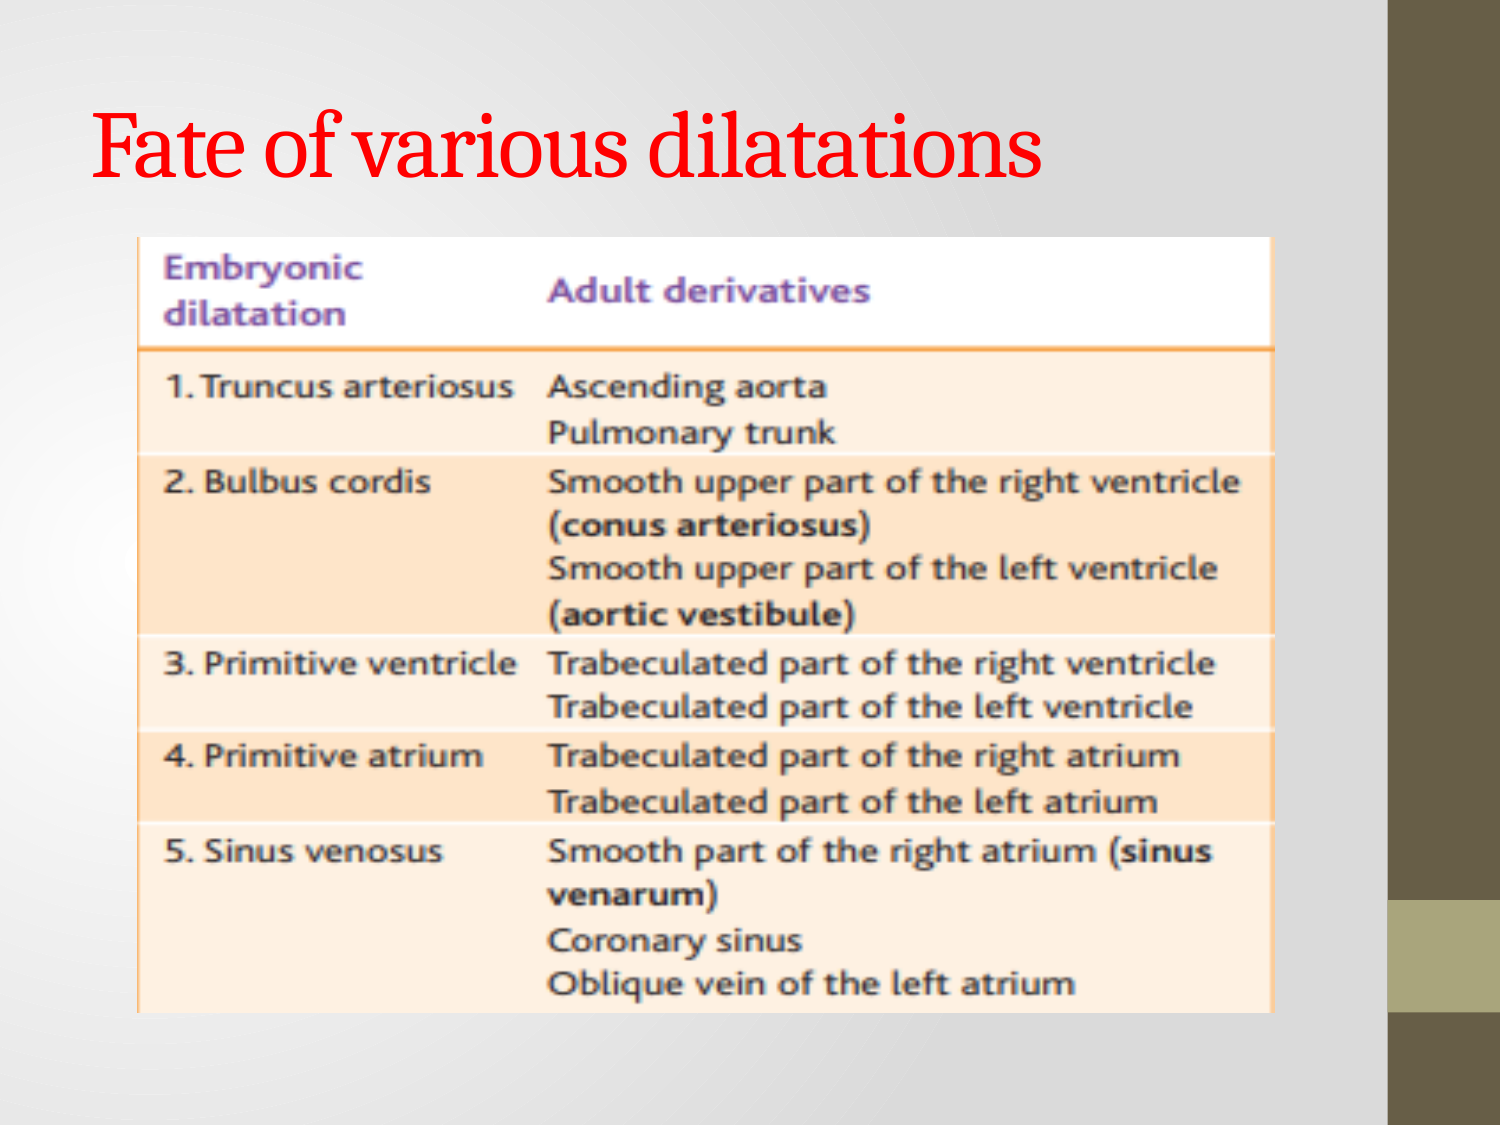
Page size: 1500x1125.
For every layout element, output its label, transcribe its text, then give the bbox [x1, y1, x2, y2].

title Fate of various dilatations [75, 45, 1325, 233]
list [136, 236, 1276, 1013]
